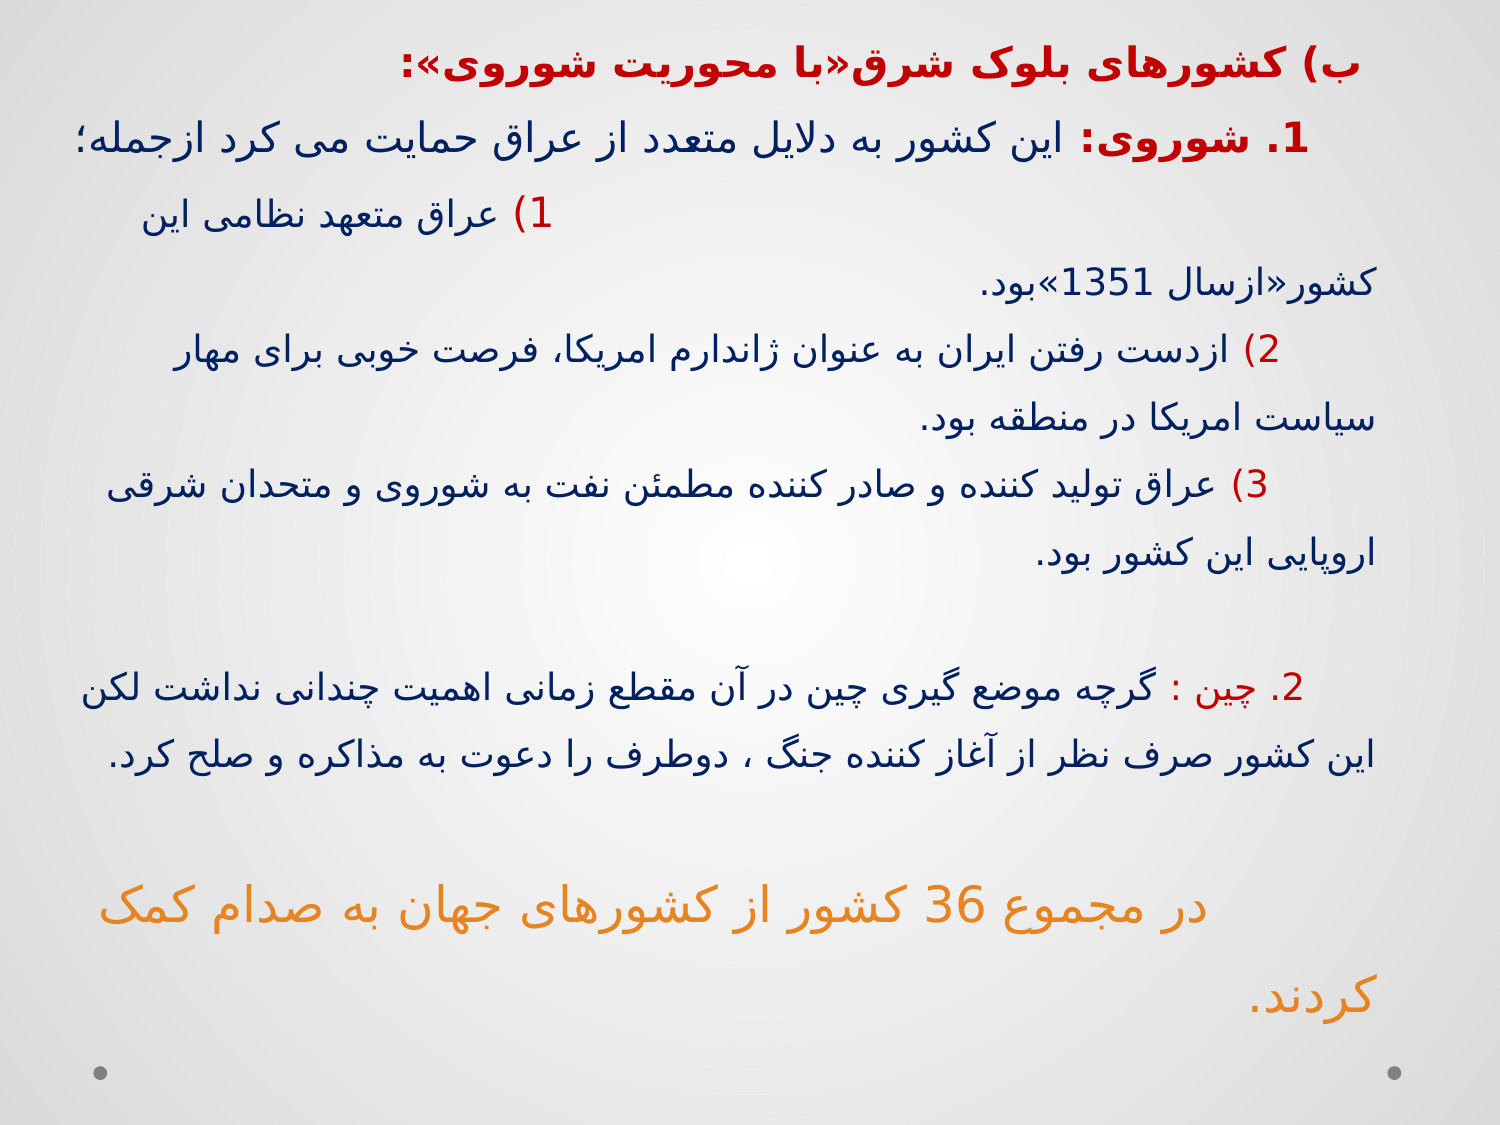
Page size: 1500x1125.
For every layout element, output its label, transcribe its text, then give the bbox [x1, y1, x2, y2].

title ب) کشورهای بلوک شرق«با محوریت شوروی»: 1. شوروی: این کشور به دلایل متعدد از عراق حمایت می کرد ازجمله؛ 1) عراق متعهد نظامی این کشور«ازسال 1351»بود. 2) ازدست رفتن ایران به عنوان ژاندارم امریکا، فرصت خوبی برای مهار سیاست امریکا در منطقه بود. 3) عراق تولید کننده و صادر کننده مطمئن نفت به شوروی و متحدان شرقی اروپایی این کشور بود. 2. چین : گرچه موضع گیری چین در آن مقطع زمانی اهمیت چندانی نداشت لکن این کشور صرف نظر از آغاز کننده جنگ ، دوطرف را دعوت به مذاکره و صلح کرد. در مجموع 36 کشور از کشورهای جهان به صدام کمک کردند. [29, 351, 1392, 1125]
